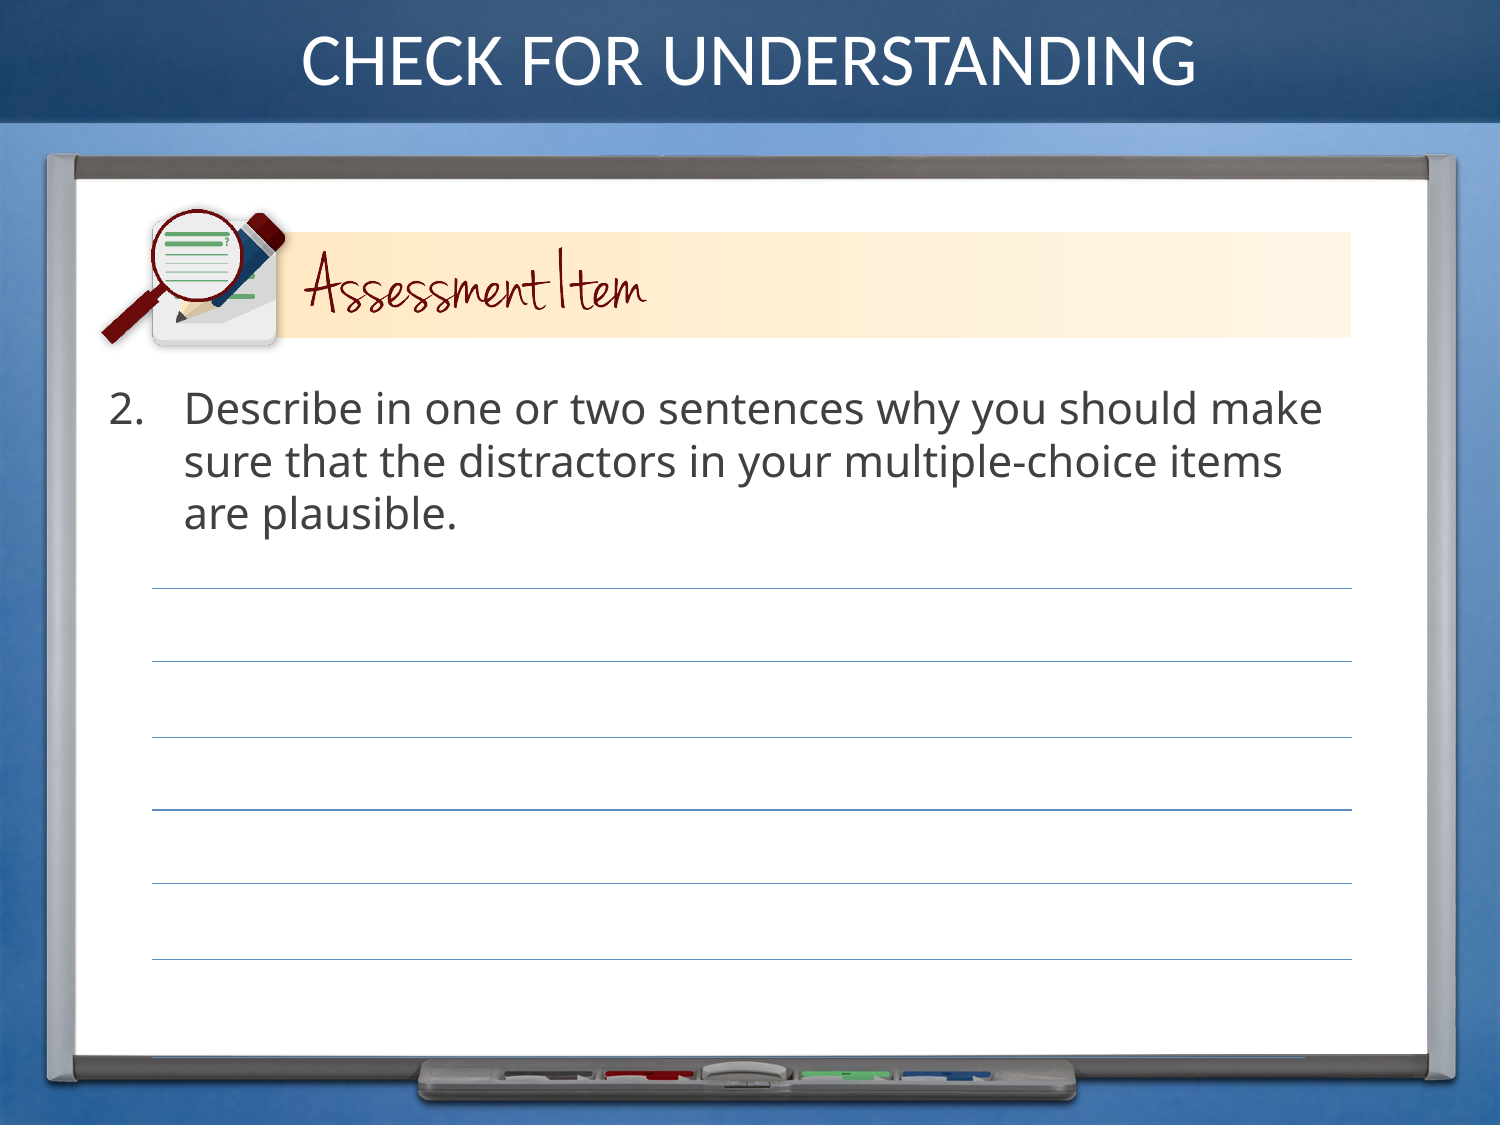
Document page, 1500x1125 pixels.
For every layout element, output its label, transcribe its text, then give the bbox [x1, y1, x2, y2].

title CHECK FOR UNDERSTANDING [0, 1, 1500, 123]
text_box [152, 588, 1353, 960]
text_box Describe in one or two sentences why you should make sure that the distractors in your multiple-choice items are plausible. [100, 372, 1412, 1035]
picture [0, 123, 1500, 1125]
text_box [101, 209, 1351, 345]
